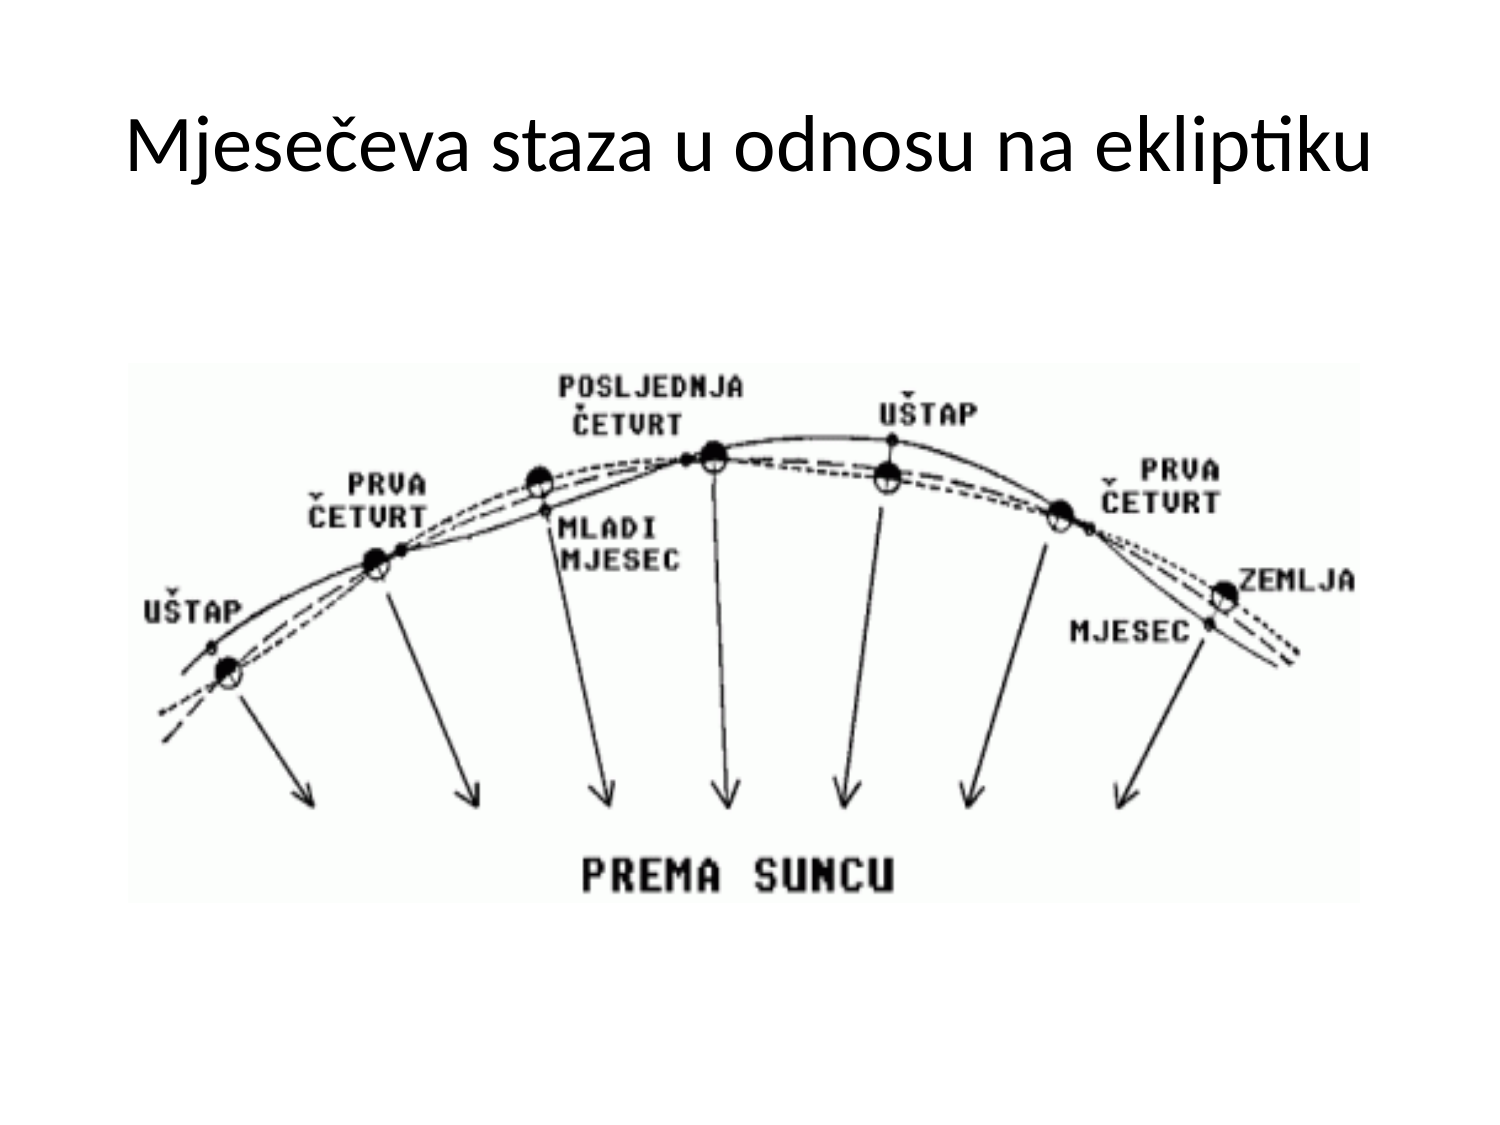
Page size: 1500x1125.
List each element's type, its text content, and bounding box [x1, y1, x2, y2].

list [128, 362, 1360, 903]
title Mjesečeva staza u odnosu na ekliptiku [75, 45, 1425, 233]
